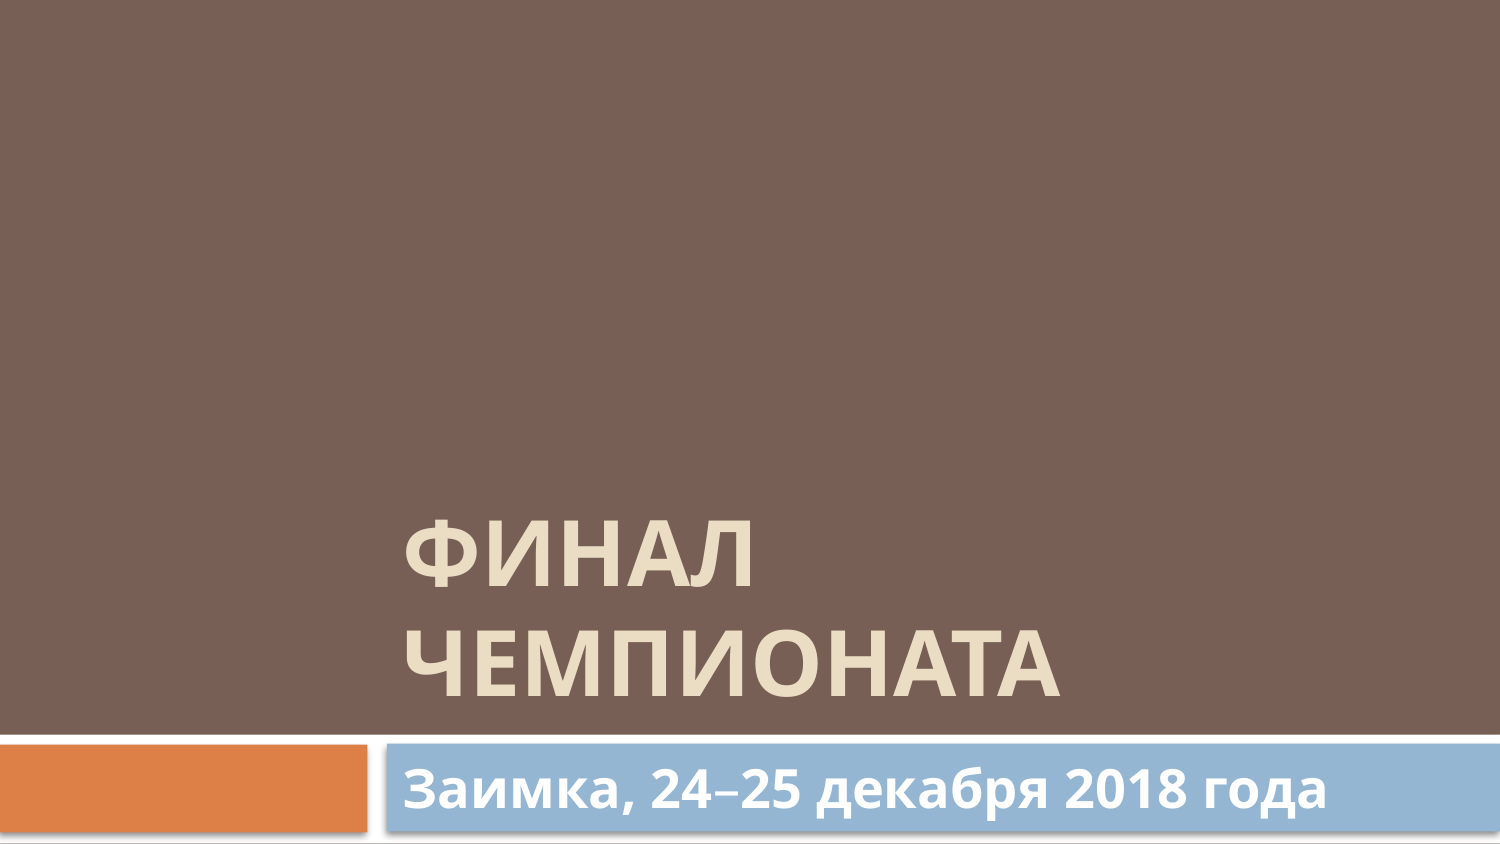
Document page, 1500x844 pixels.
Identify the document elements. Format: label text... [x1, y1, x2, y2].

title Финал чемпионата [387, 496, 1451, 723]
subtitle Заимка, 24–25 декабря 2018 года [387, 744, 1488, 829]
